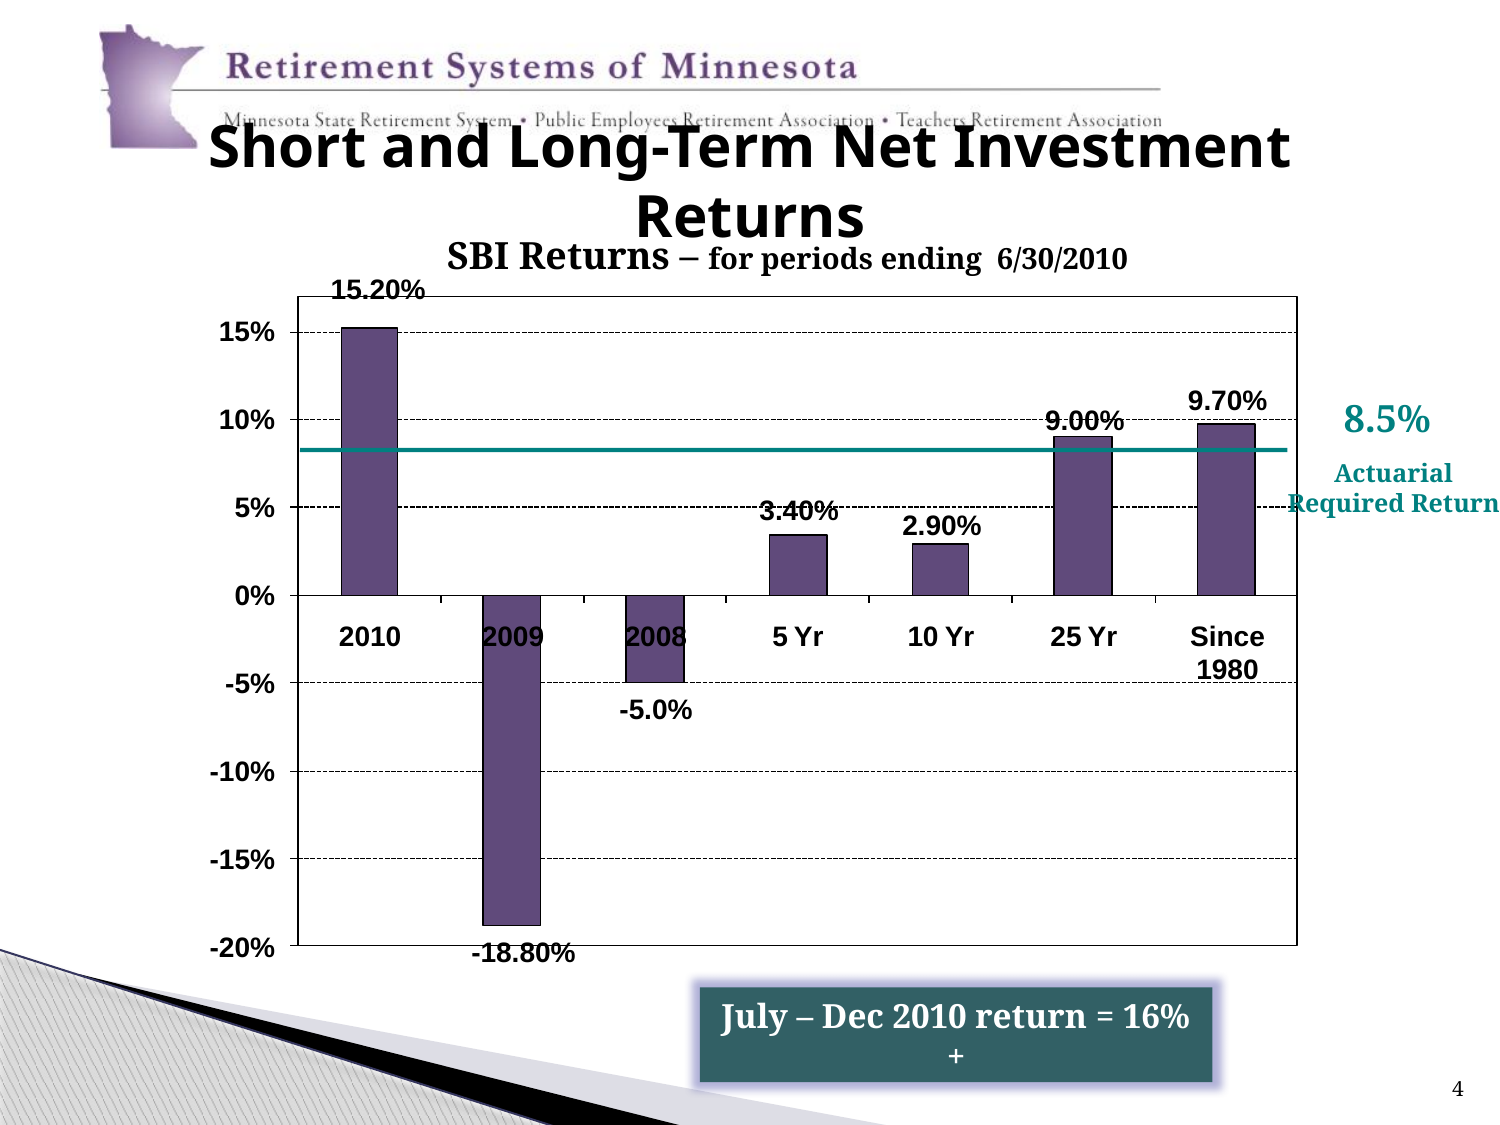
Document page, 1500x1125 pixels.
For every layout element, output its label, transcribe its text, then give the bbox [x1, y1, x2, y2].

picture [99, 24, 1162, 125]
text_box 8.5% [1357, 387, 1450, 448]
text_box Actuarial Required Return [1357, 449, 1500, 525]
title Short and Long-Term Net Investment Returns [75, 125, 1425, 233]
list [148, 242, 1351, 986]
slide_number 4 [1418, 1051, 1479, 1112]
text_box SBI Returns – for periods ending 6/30/2010 [387, 224, 1188, 242]
text_box July – Dec 2010 return = 16% + [699, 998, 1213, 1083]
